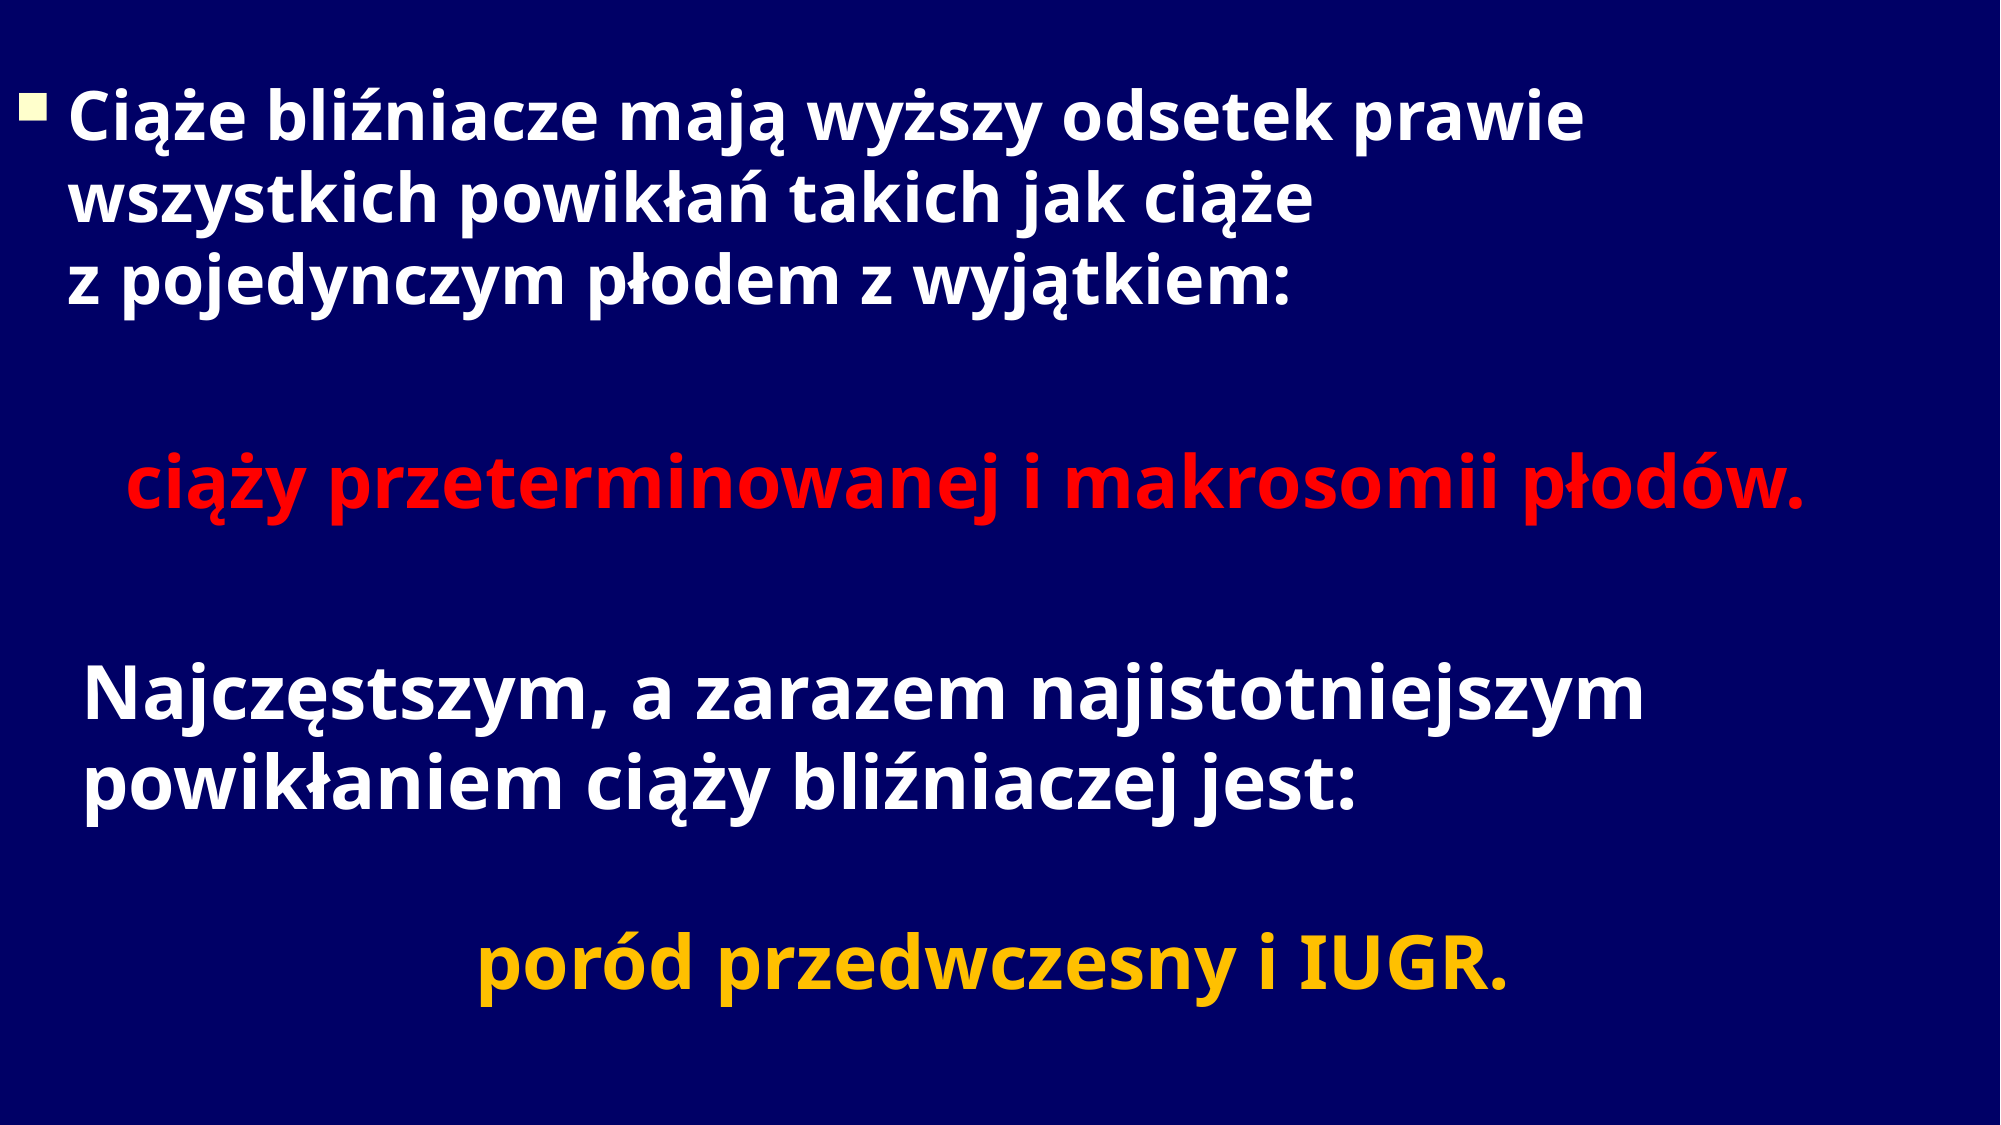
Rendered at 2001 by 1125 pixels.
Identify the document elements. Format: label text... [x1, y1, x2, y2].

text_box Najczęstszym, a zarazem najistotniejszym powikłaniem ciąży bliźniaczej jest: poród przedwczesny i IUGR. [66, 637, 1940, 1012]
list Ciąże bliźniacze mają wyższy odsetek prawie wszystkich powikłań takich jak ciąże z pojedynczym płodem z wyjątkiem: ciąży przeterminowanej i makrosomii płodów. [0, 64, 1953, 542]
